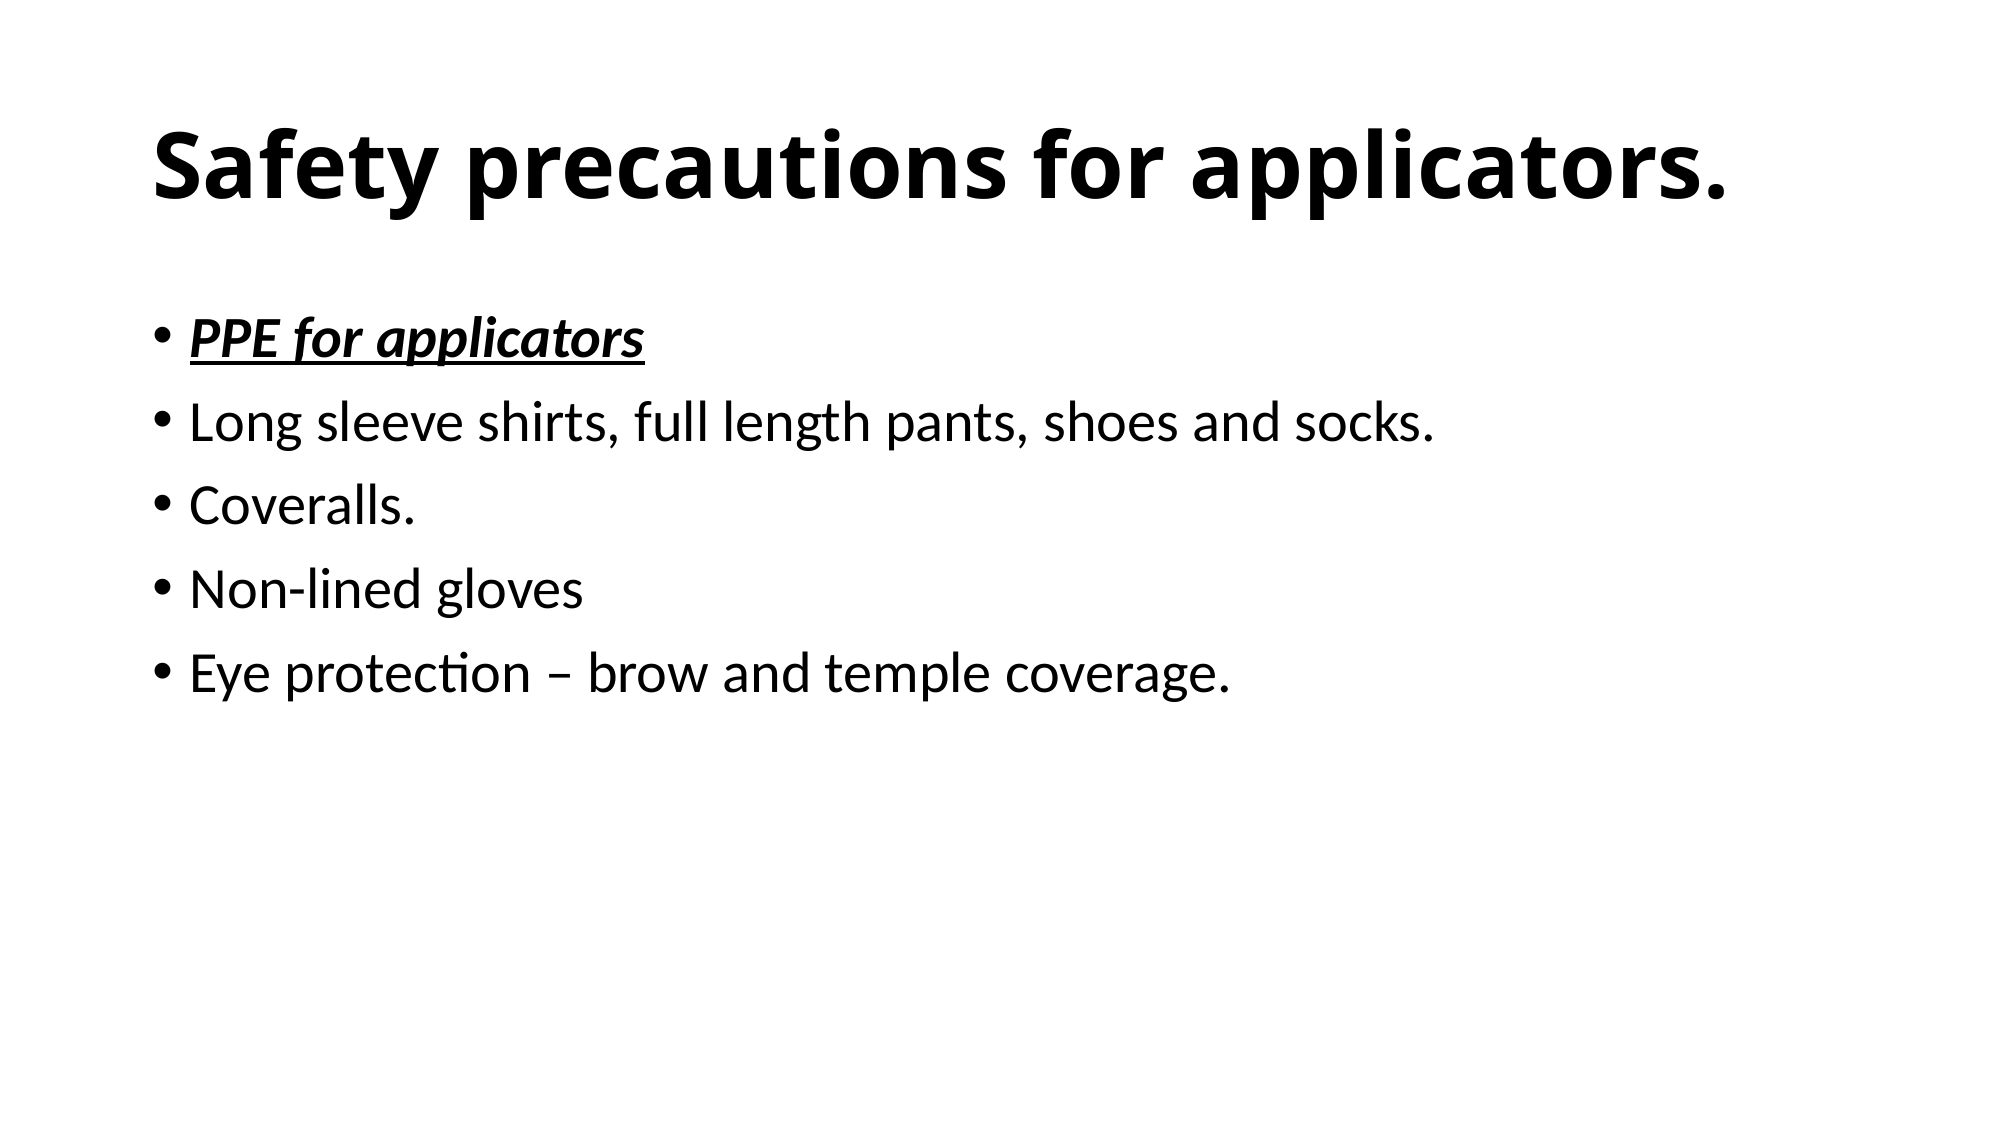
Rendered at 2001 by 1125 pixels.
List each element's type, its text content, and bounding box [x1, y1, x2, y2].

title Safety precautions for applicators. [137, 59, 1863, 278]
list PPE for applicators Long sleeve shirts, full length pants, shoes and socks. Coveralls. Non-lined gloves Eye protection – brow and temple coverage. [137, 299, 1863, 1014]
